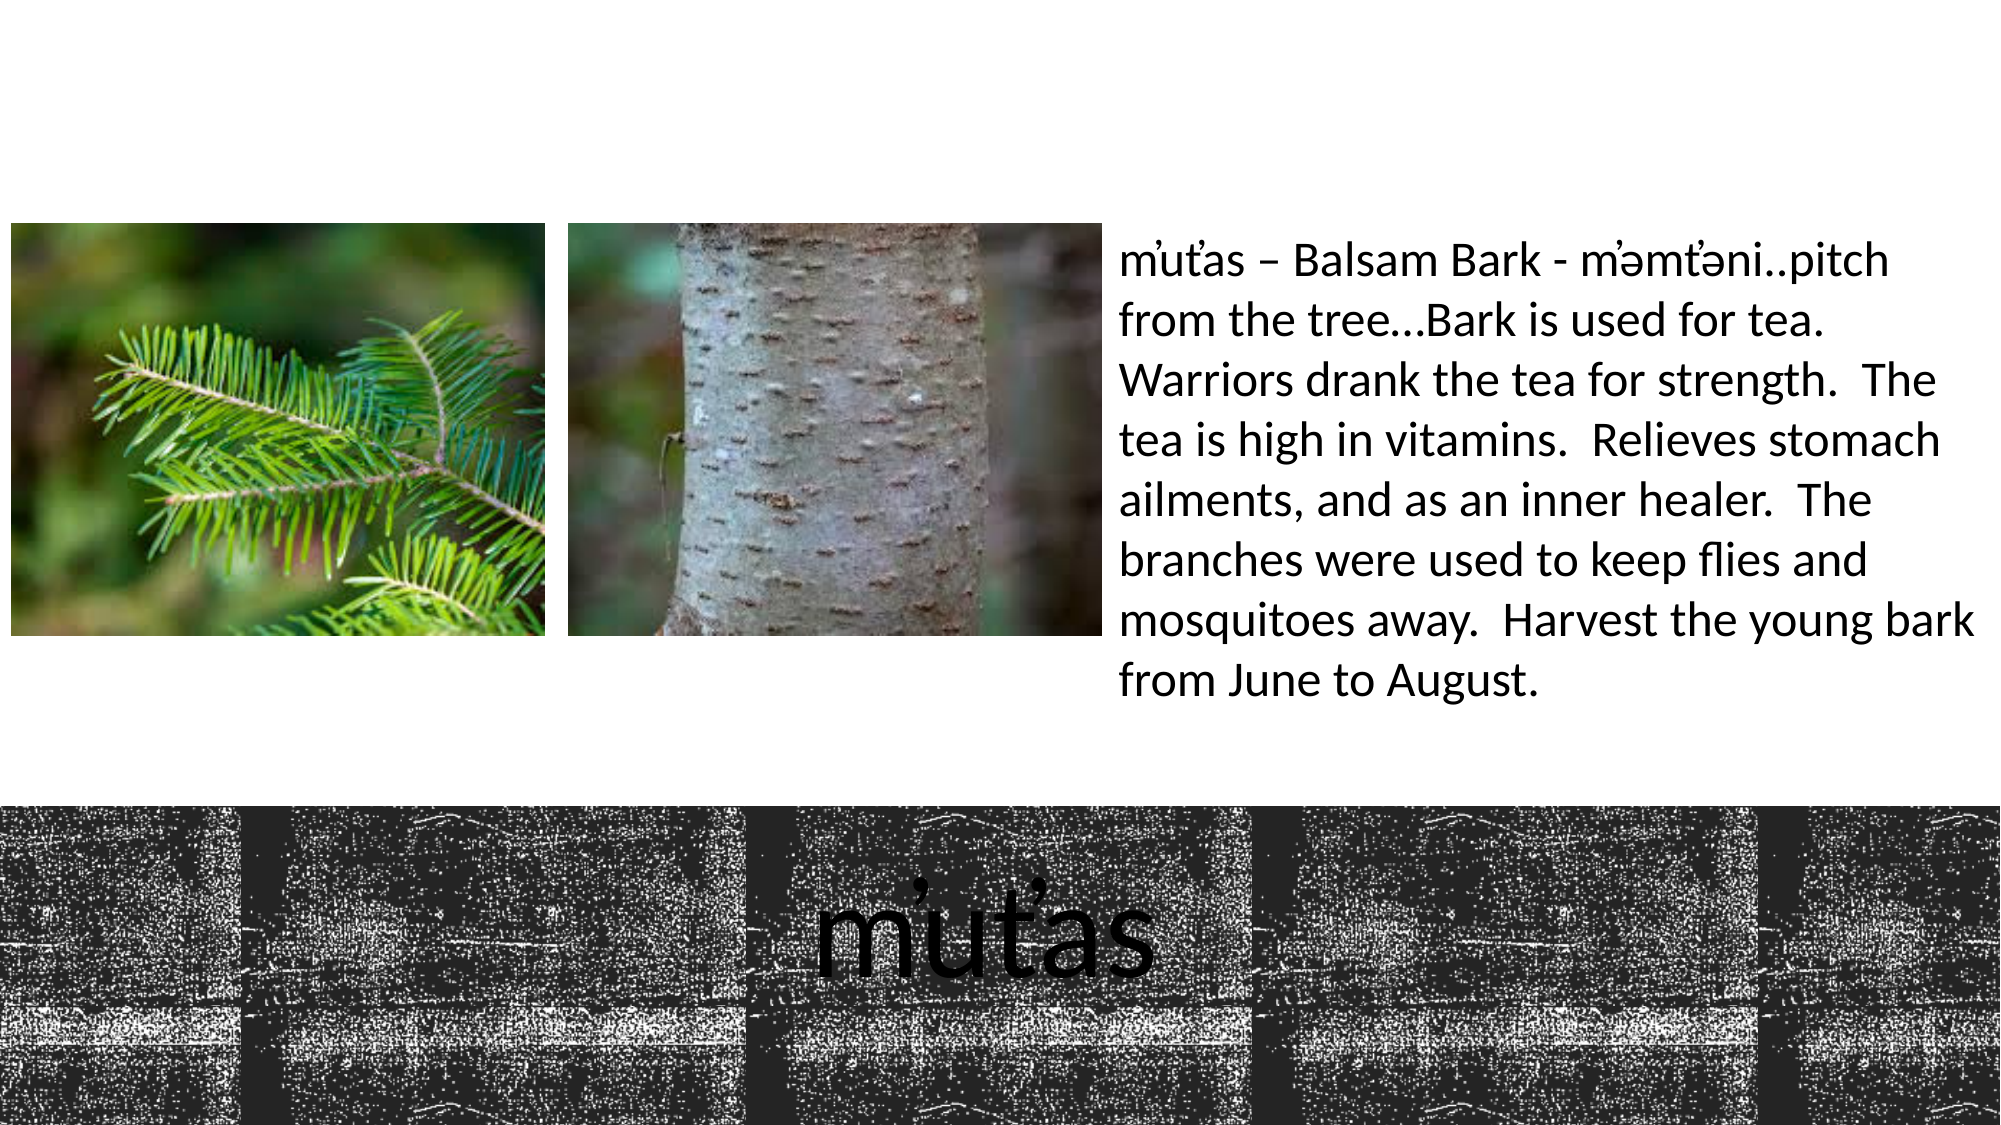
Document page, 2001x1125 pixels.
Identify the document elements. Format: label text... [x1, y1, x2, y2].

list m̓ut̓as [257, 851, 1743, 1027]
text_box m̓ut̓as – Balsam Bark - m̓əmt̓əni..pitch from the tree…Bark is used for tea. Warriors drank the tea for strength. The tea is high in vitamins. Relieves stomach ailments, and as an inner healer. The branches were used to keep flies and mosquitoes away. Harvest the young bark from June to August. [1103, 218, 2000, 759]
picture [568, 223, 1102, 636]
picture [11, 223, 545, 636]
